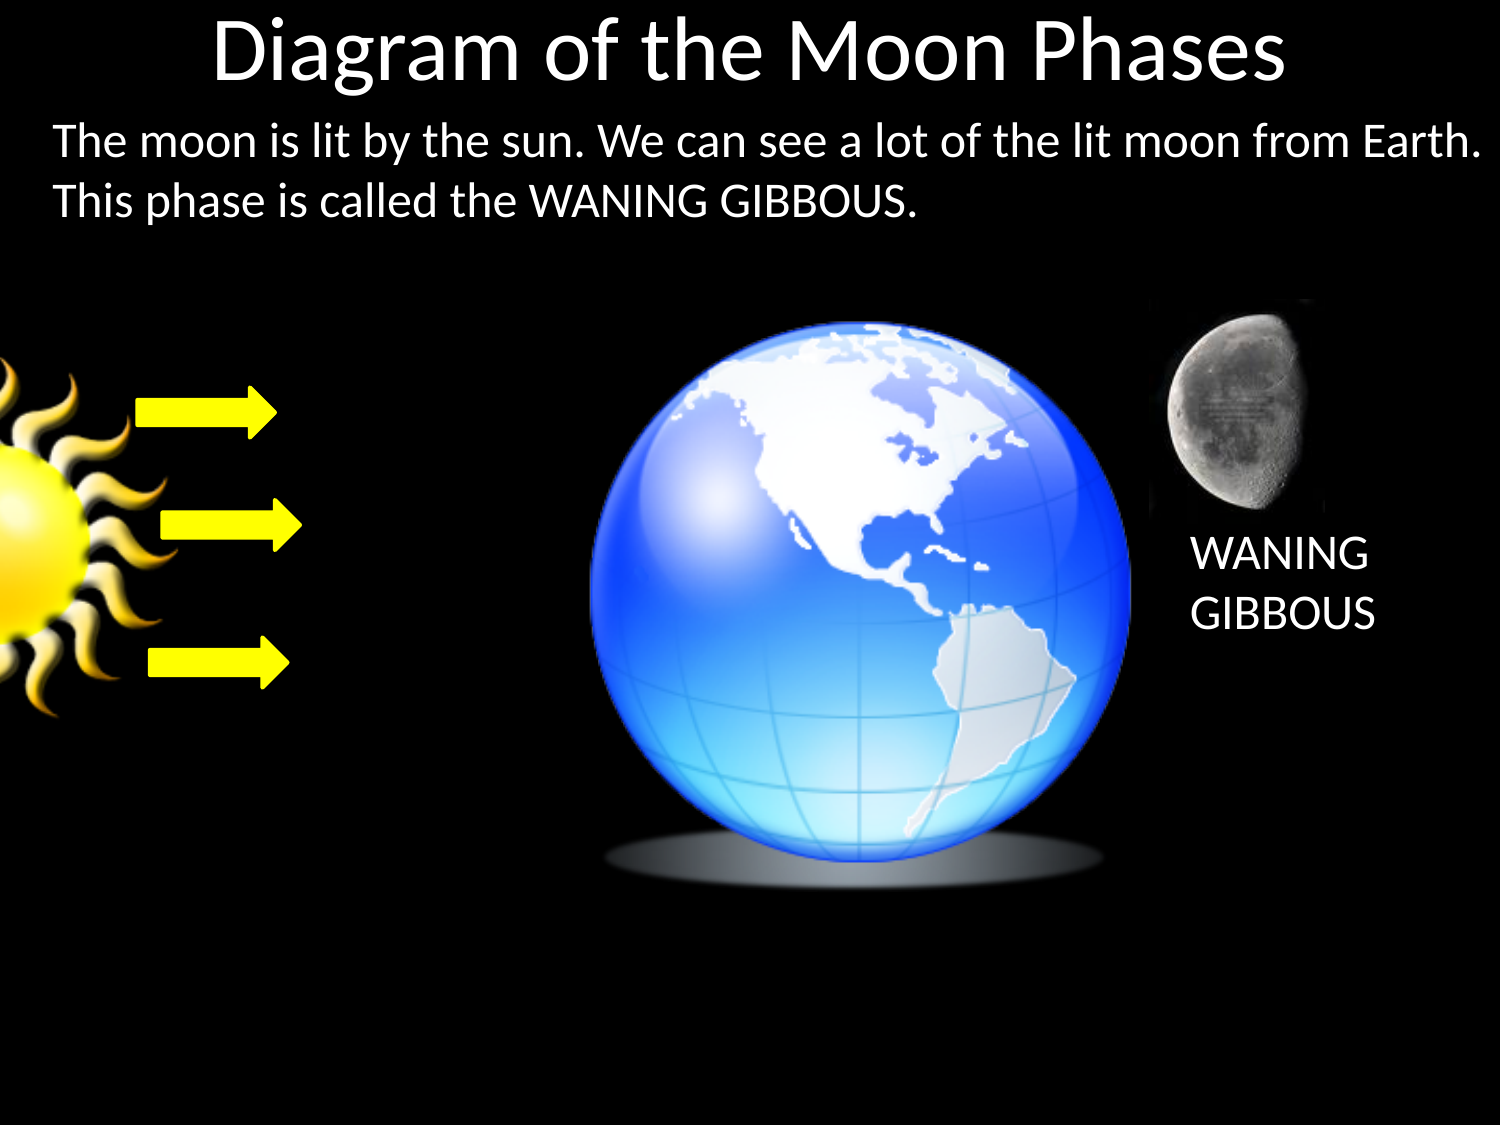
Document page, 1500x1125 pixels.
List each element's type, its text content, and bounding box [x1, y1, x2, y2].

text_box [198, 385, 277, 440]
picture [549, 299, 1326, 913]
picture [0, 349, 194, 738]
text_box [198, 635, 290, 690]
text_box WANING GIBBOUS [1174, 512, 1500, 648]
text_box The moon is lit by the sun. We can see a lot of the lit moon from Earth. This phase is called the WANING GIBBOUS. [37, 99, 1500, 235]
title Diagram of the Moon Phases [75, 0, 1425, 99]
text_box [198, 498, 303, 552]
